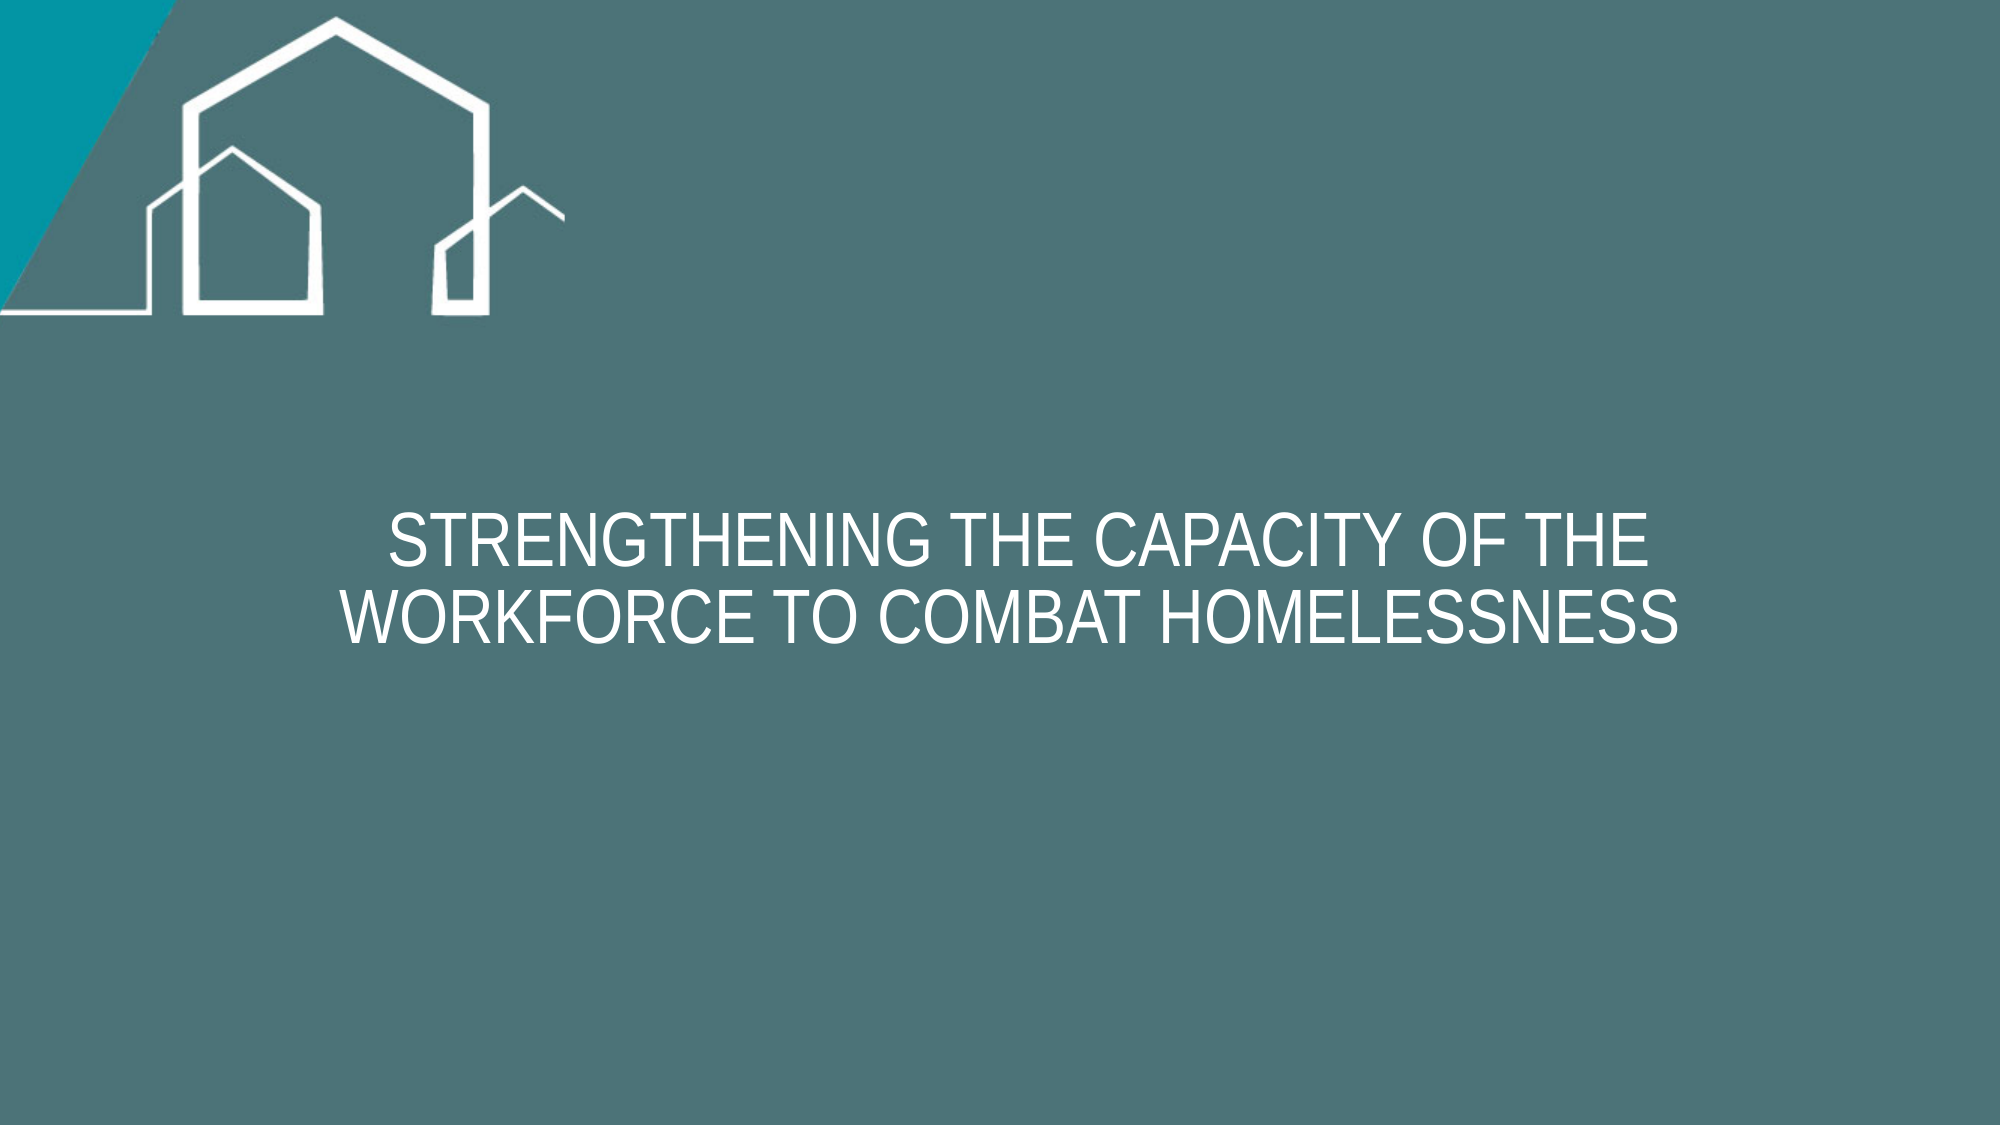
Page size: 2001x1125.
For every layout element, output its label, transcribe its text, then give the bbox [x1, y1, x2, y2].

picture [0, 0, 565, 365]
title Strengthening the capacity of the workforce to combat homelessness [256, 457, 1782, 706]
